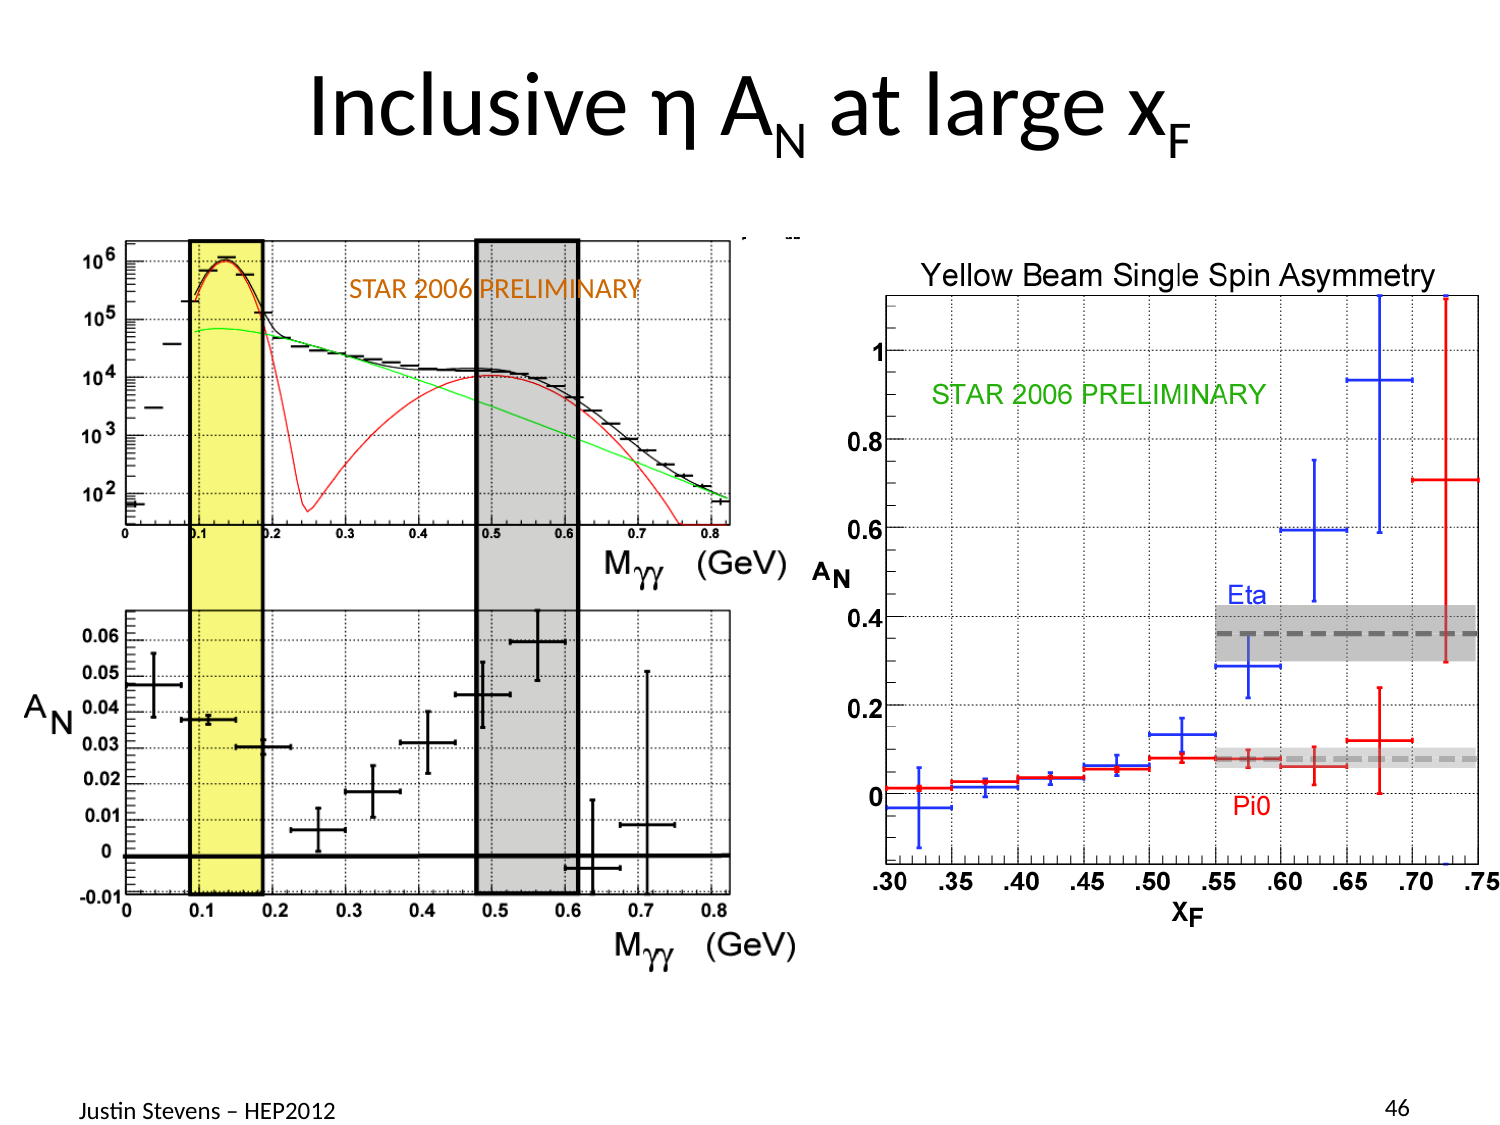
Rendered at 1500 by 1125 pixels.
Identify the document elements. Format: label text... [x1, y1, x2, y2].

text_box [812, 254, 1500, 938]
footer Justin Stevens – HEP2012 [0, 1079, 445, 1125]
text_box 46 [1074, 1087, 1425, 1125]
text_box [24, 236, 801, 976]
title Inclusive η AN at large xF [75, 12, 1425, 200]
